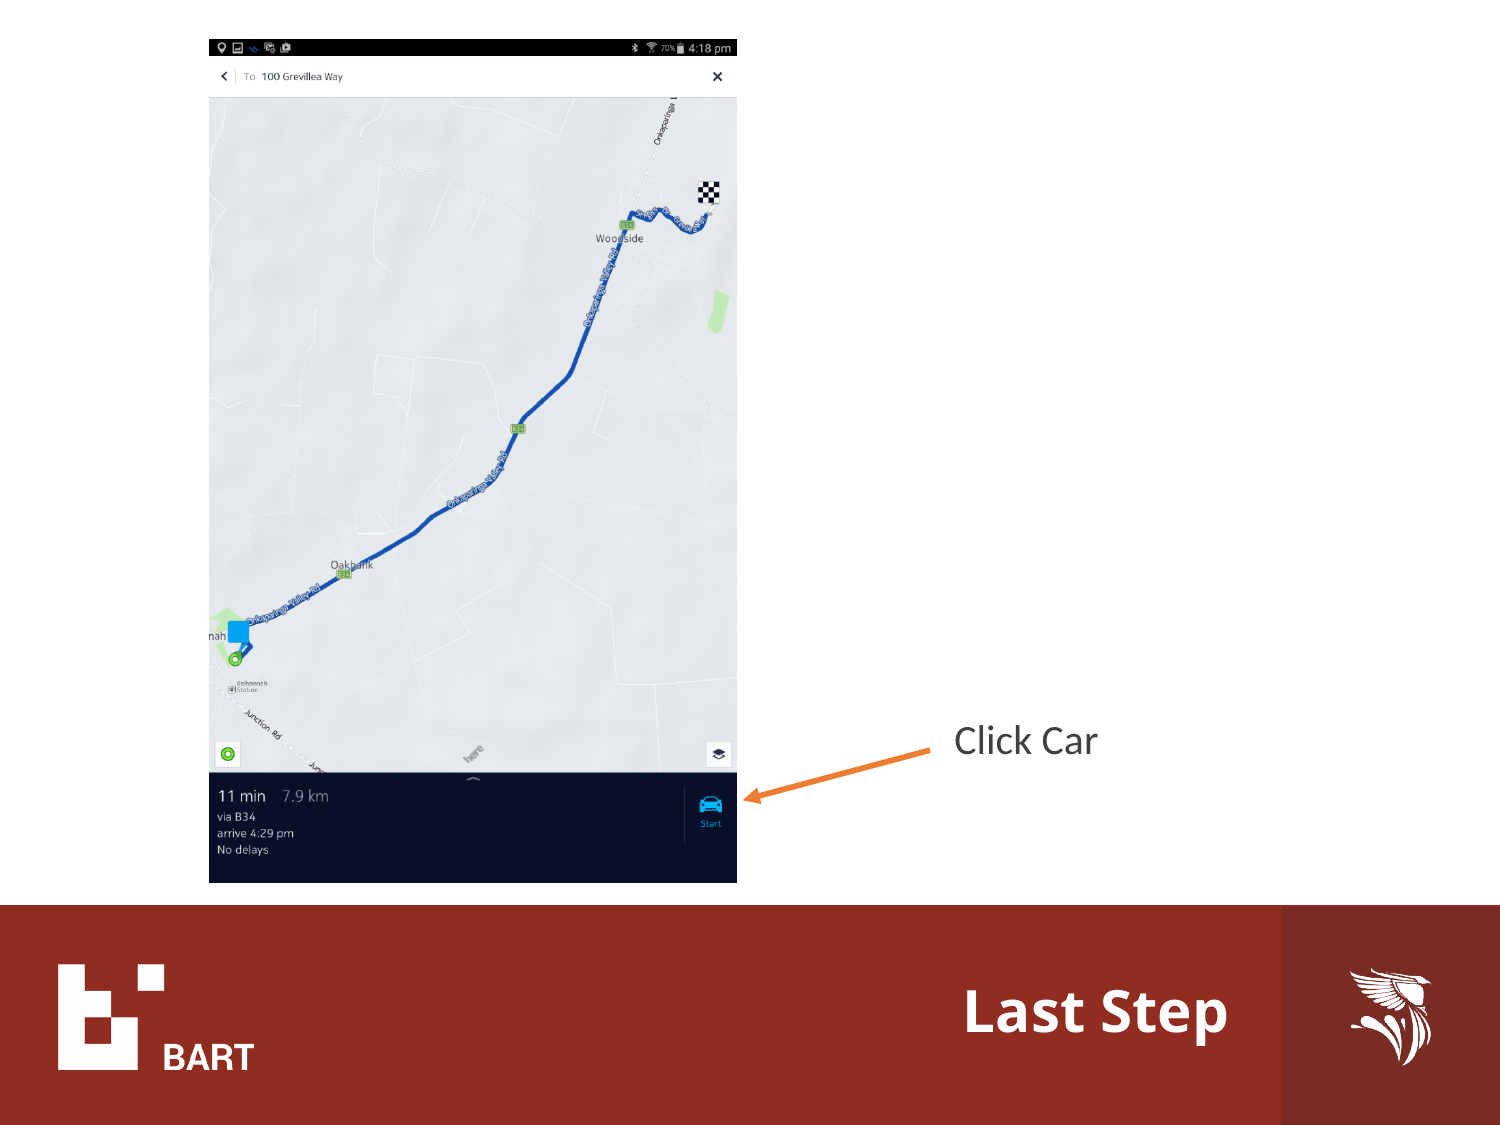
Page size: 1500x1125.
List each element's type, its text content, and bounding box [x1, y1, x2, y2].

text_box Click Car [939, 710, 1346, 796]
text_box [0, 904, 1500, 1125]
text_box [1281, 906, 1500, 1125]
picture [1329, 954, 1453, 1079]
picture [58, 964, 254, 1070]
title Last Step [315, 944, 1245, 1084]
picture [209, 39, 737, 883]
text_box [742, 750, 931, 801]
